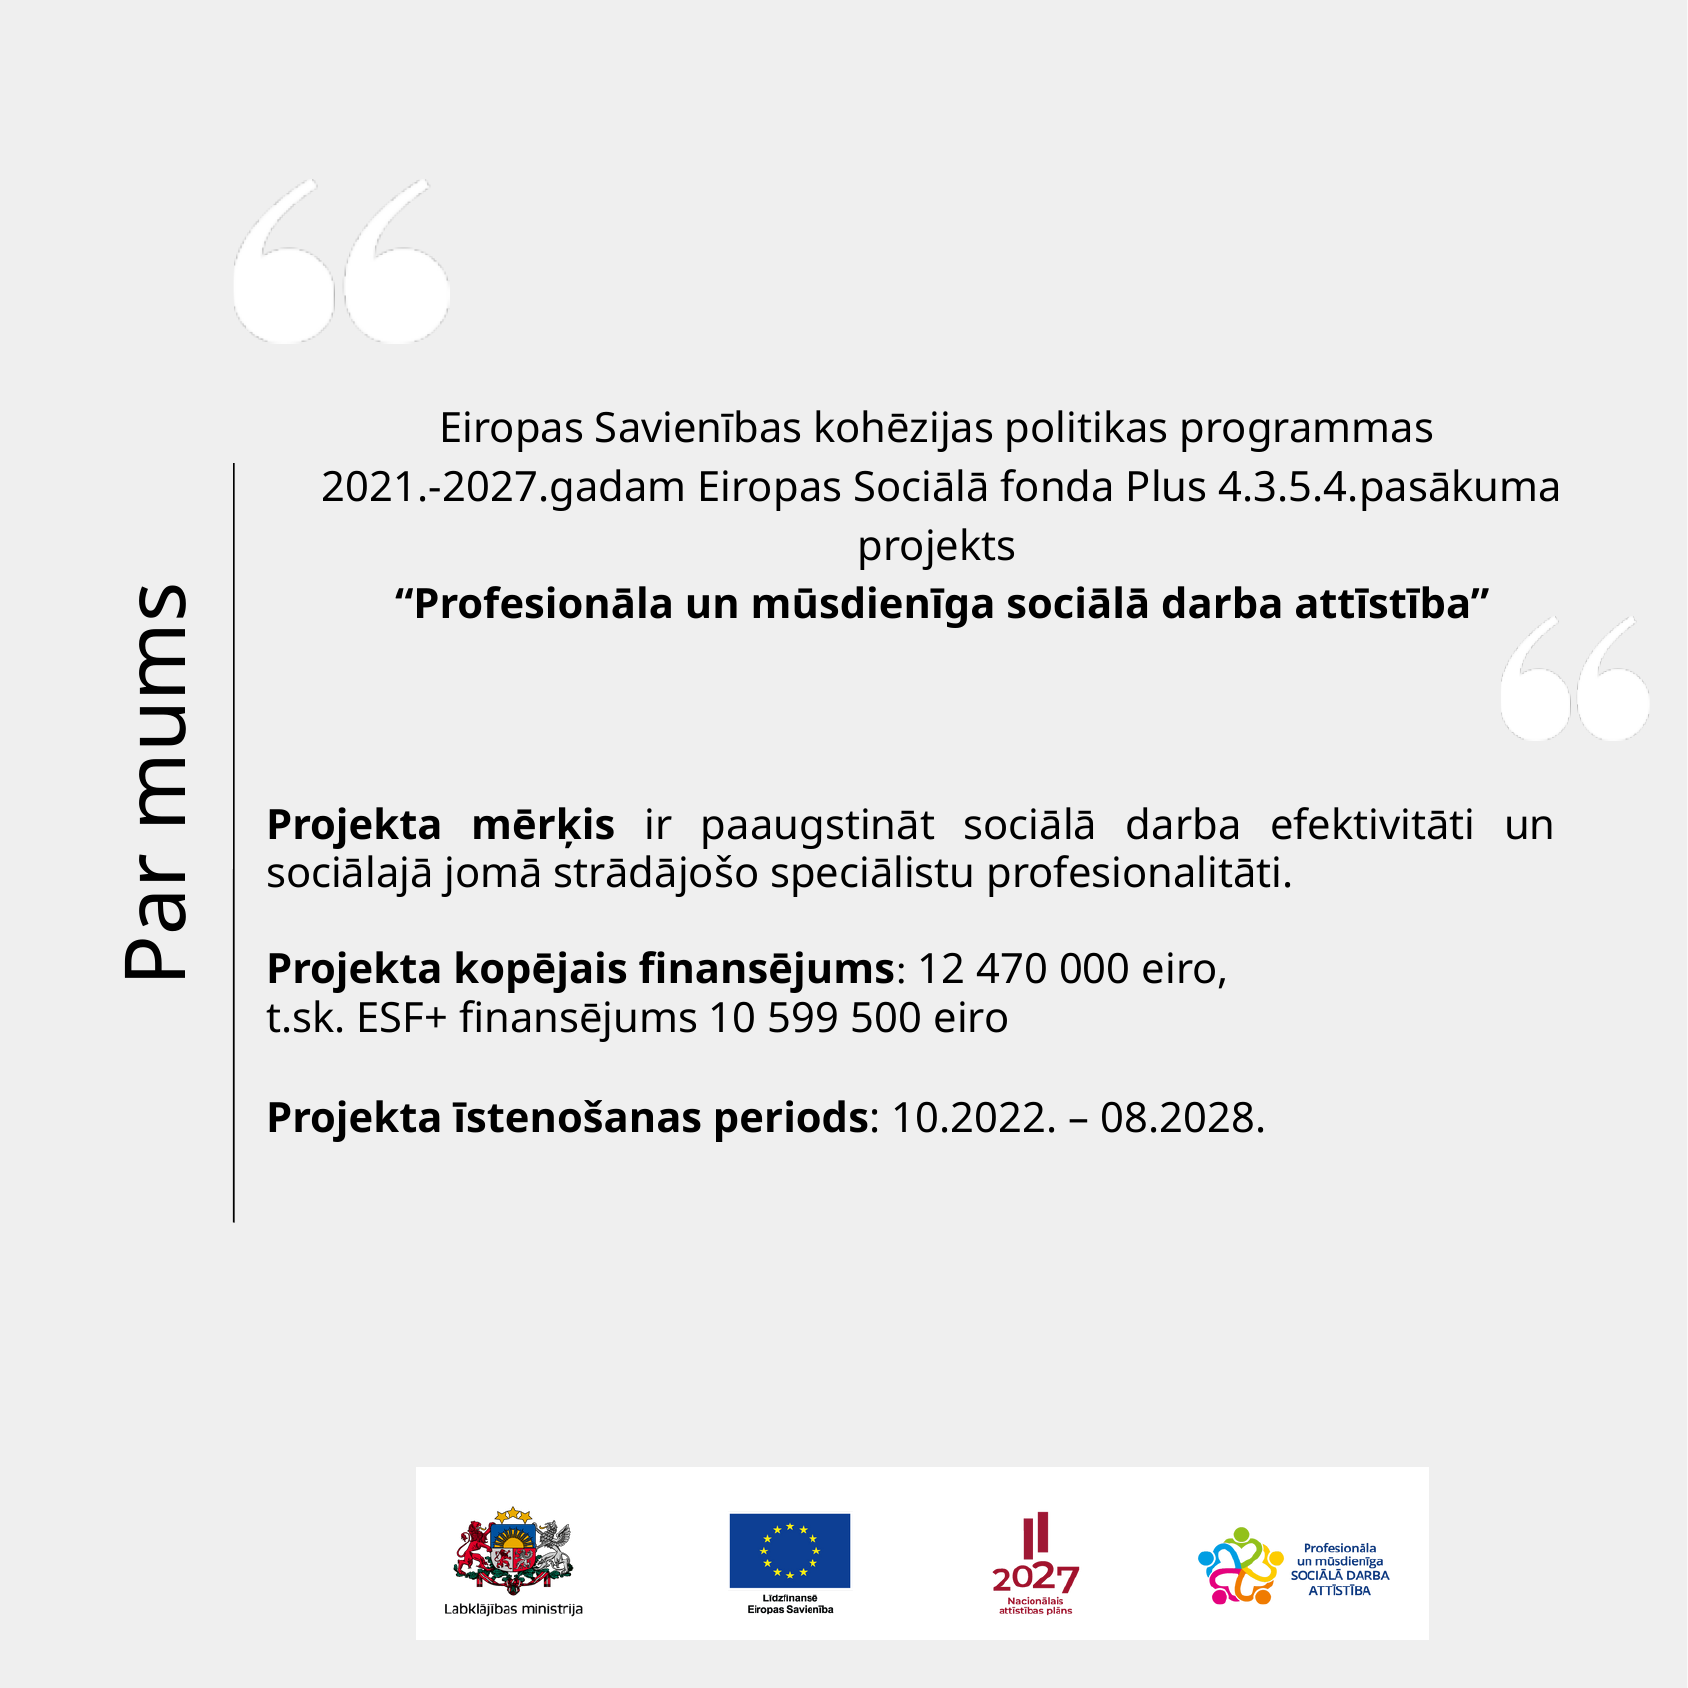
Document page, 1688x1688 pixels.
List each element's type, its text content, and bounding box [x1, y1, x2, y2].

text_box Par mums [83, 495, 202, 1074]
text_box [343, 1418, 1502, 1688]
text_box Eiropas Savienības kohēzijas politikas programmas 2021.-2027.gadam Eiropas Sociālā fonda Plus 4.3.5.4.pasākuma projekts “Profesionāla un mūsdienīga sociālā darba attīstība” [309, 392, 1576, 687]
text_box [233, 179, 450, 344]
text_box Projekta mērķis ir paaugstināt sociālā darba efektivitāti un sociālajā jomā strādājošo speciālistu profesionalitāti. Projekta kopējais finansējums: 12 470 000 eiro, t.sk. ESF+ finansējums 10 599 500 eiro Projekta īstenošanas periods: 10.2022. – 08.2028. [266, 799, 1557, 1141]
text_box [1500, 616, 1650, 741]
